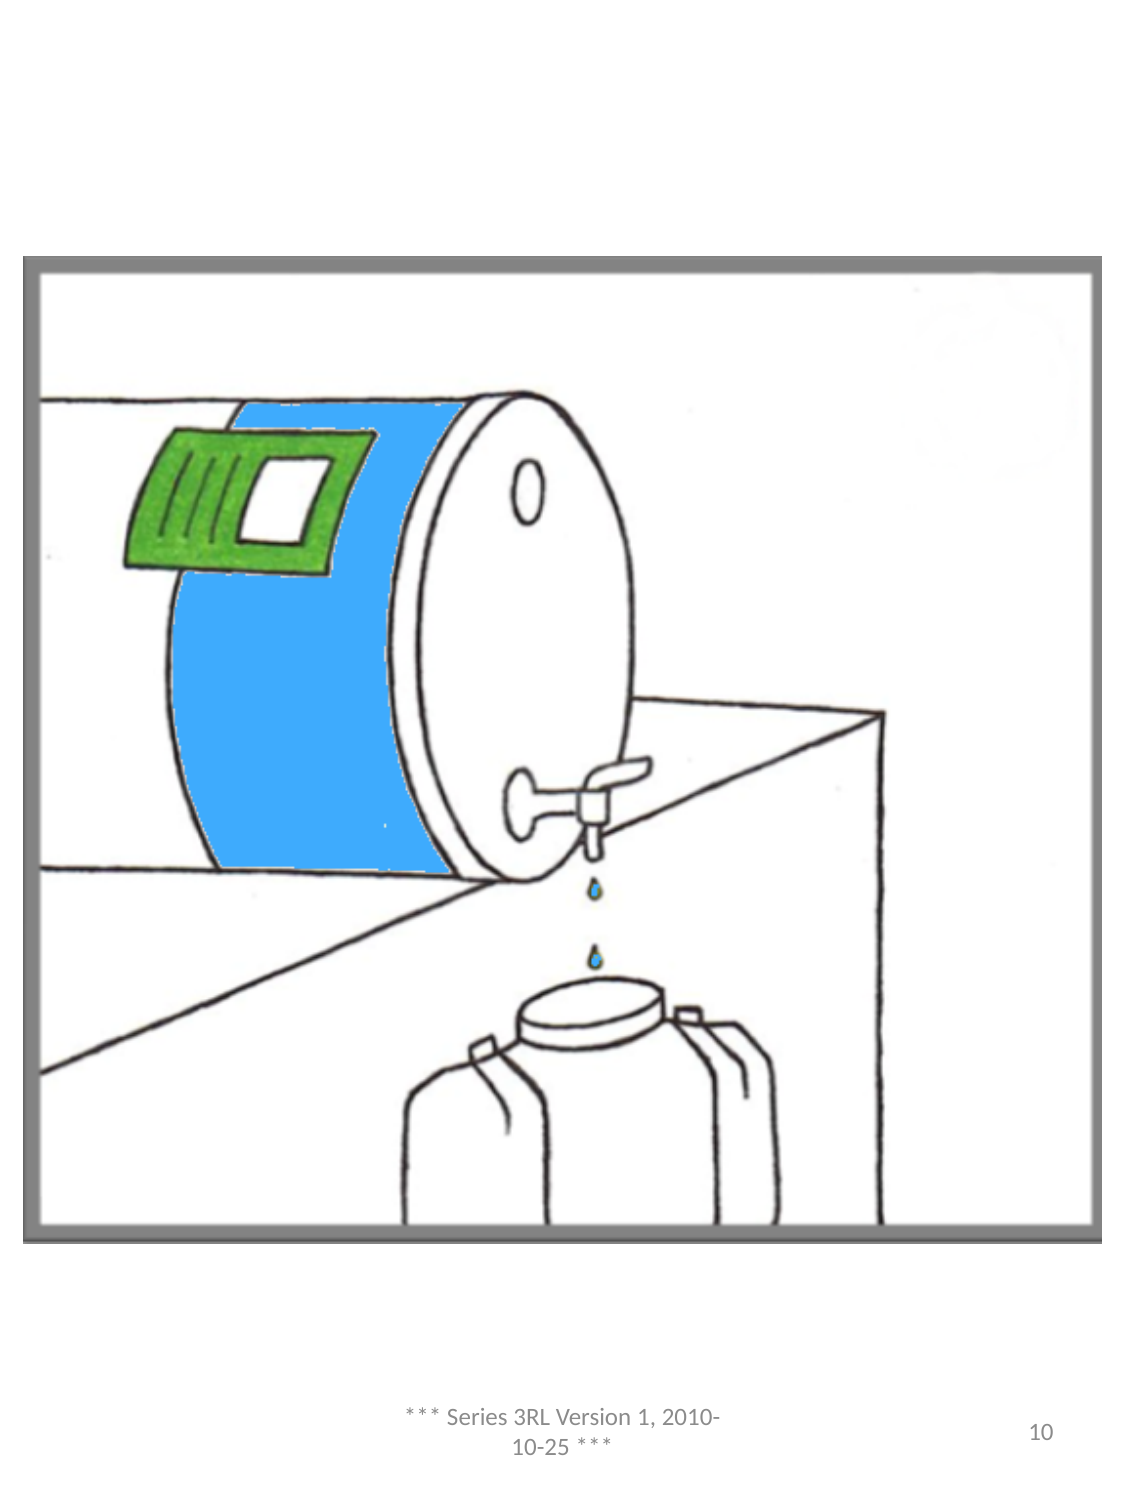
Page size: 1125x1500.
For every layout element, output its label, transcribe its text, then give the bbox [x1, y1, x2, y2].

slide_number 10 [806, 1390, 1069, 1471]
footer *** Series 3RL Version 1, 2010-10-25 *** [384, 1390, 741, 1471]
picture [23, 255, 1102, 1244]
